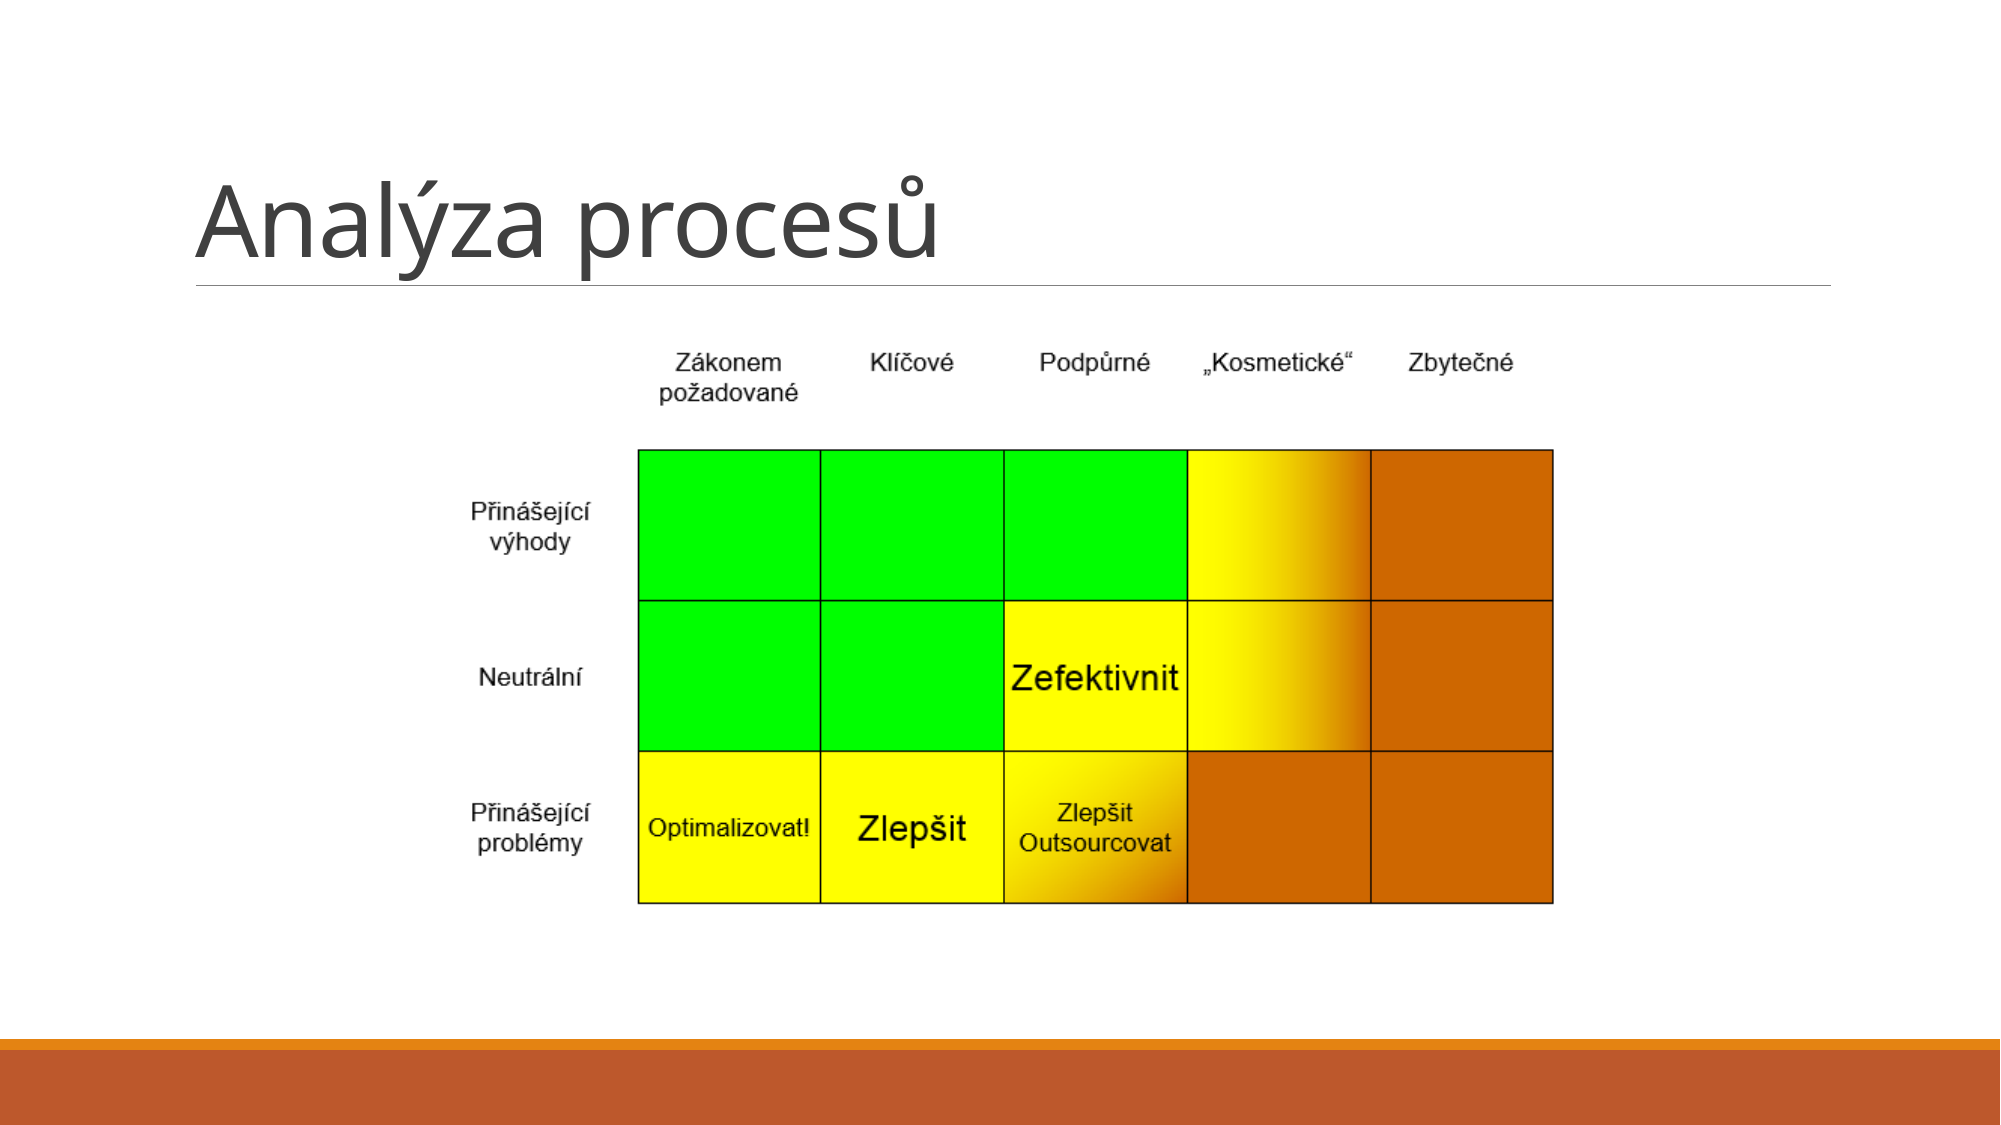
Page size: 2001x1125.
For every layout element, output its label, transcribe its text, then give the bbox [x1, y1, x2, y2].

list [419, 302, 1591, 964]
title Analýza procesů [180, 47, 1830, 285]
